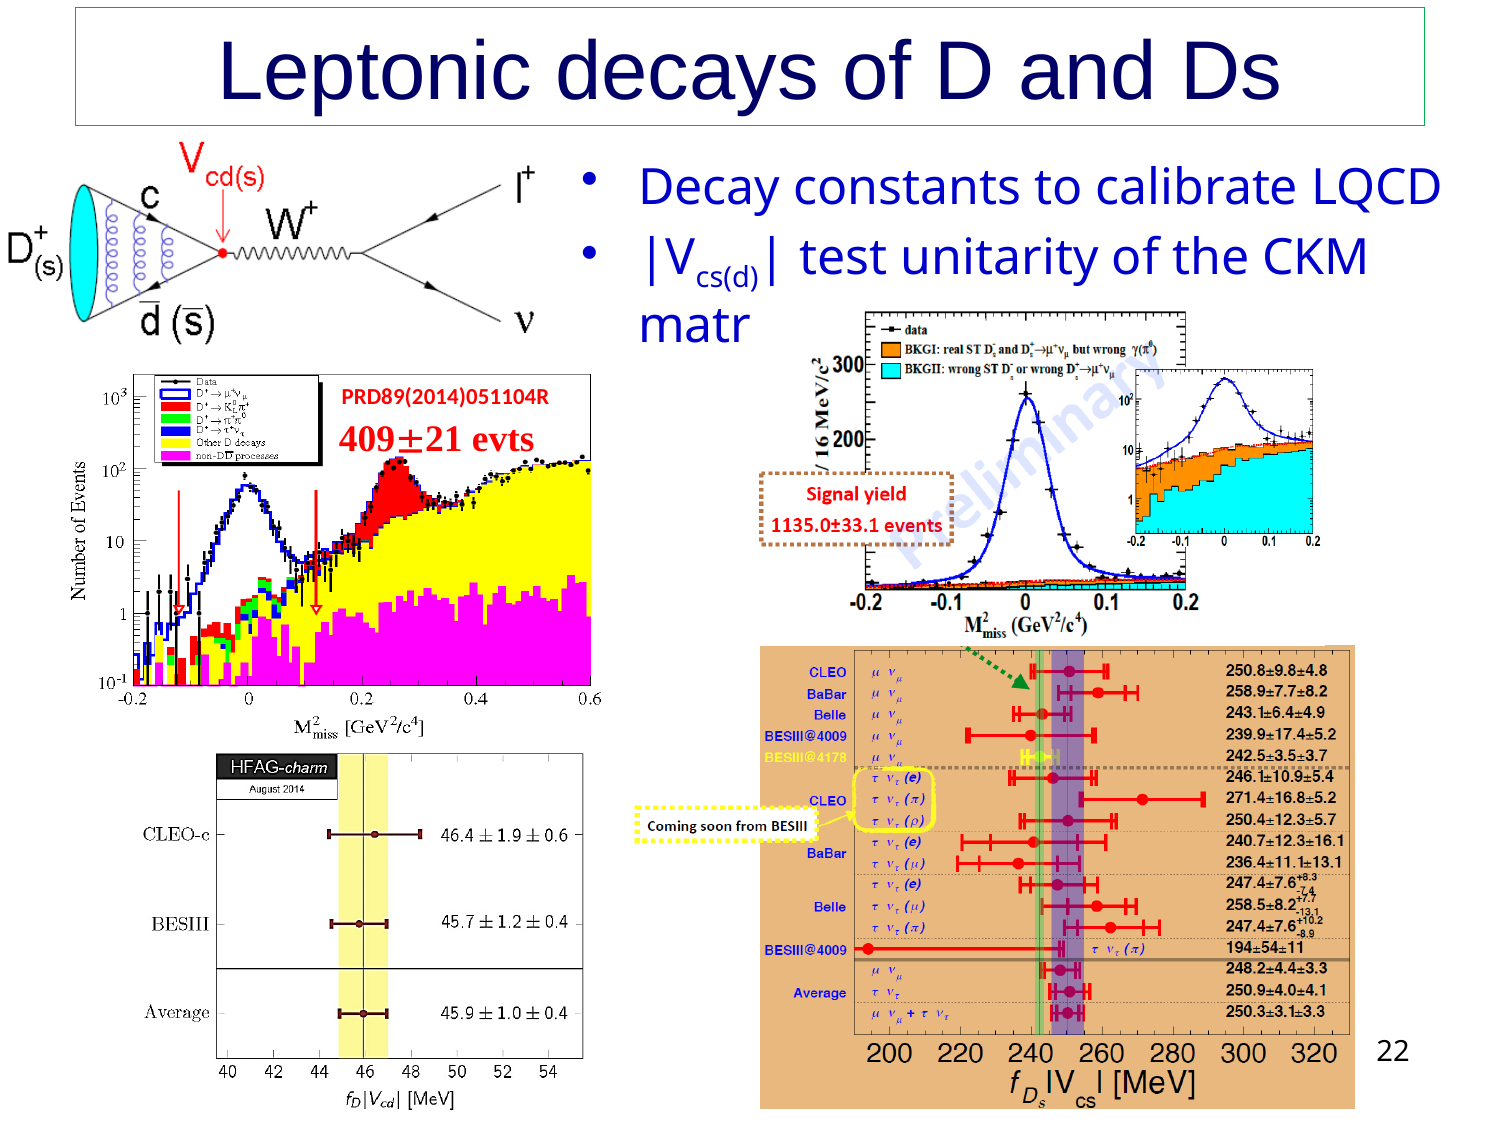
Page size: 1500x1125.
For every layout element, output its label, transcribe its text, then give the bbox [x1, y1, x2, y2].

picture [631, 300, 1364, 1109]
title Leptonic decays of D and Ds [75, 7, 1425, 126]
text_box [68, 373, 602, 740]
picture [0, 133, 538, 351]
picture [115, 751, 585, 1117]
list Decay constants to calibrate LQCD |Vcs(d)| test unitarity of the CKM matrix [566, 147, 1495, 313]
slide_number 22 [1370, 1024, 1425, 1103]
